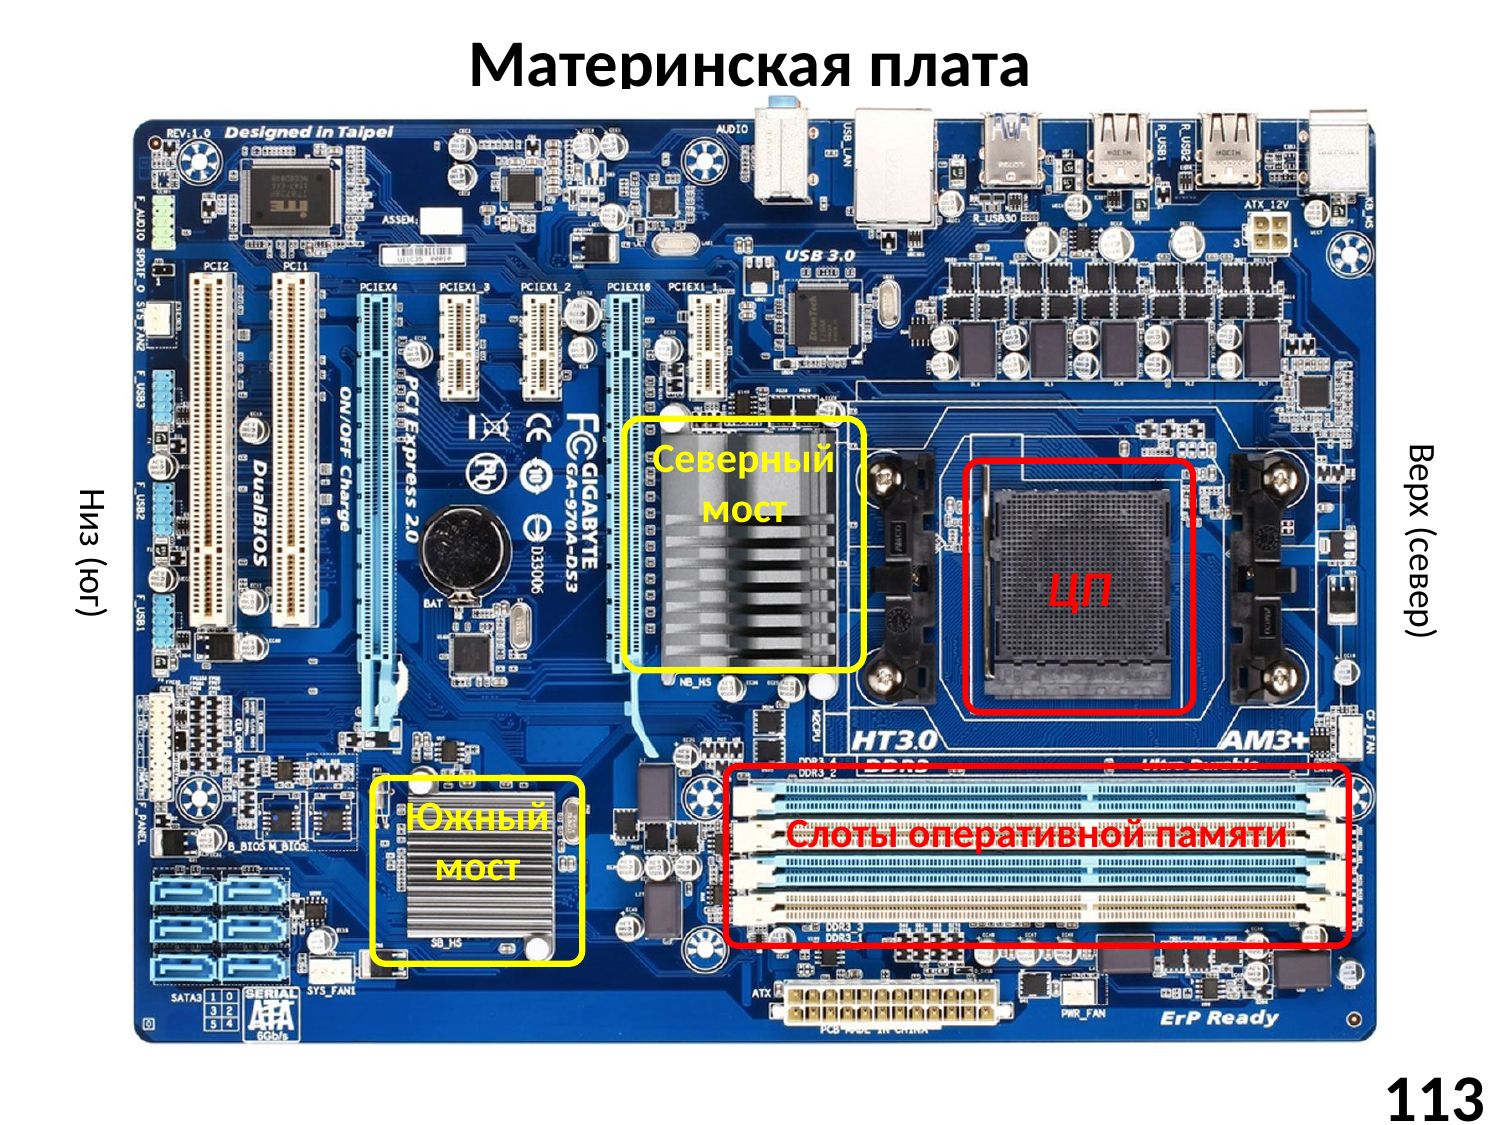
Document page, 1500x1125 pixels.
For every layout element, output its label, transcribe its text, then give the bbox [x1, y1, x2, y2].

title Материнская плата [41, 7, 1459, 112]
slide_number 113 [1328, 1065, 1500, 1125]
text_box Низ (юг) [49, 328, 121, 779]
text_box Верх (север) [1385, 316, 1455, 767]
picture [126, 89, 1380, 1048]
